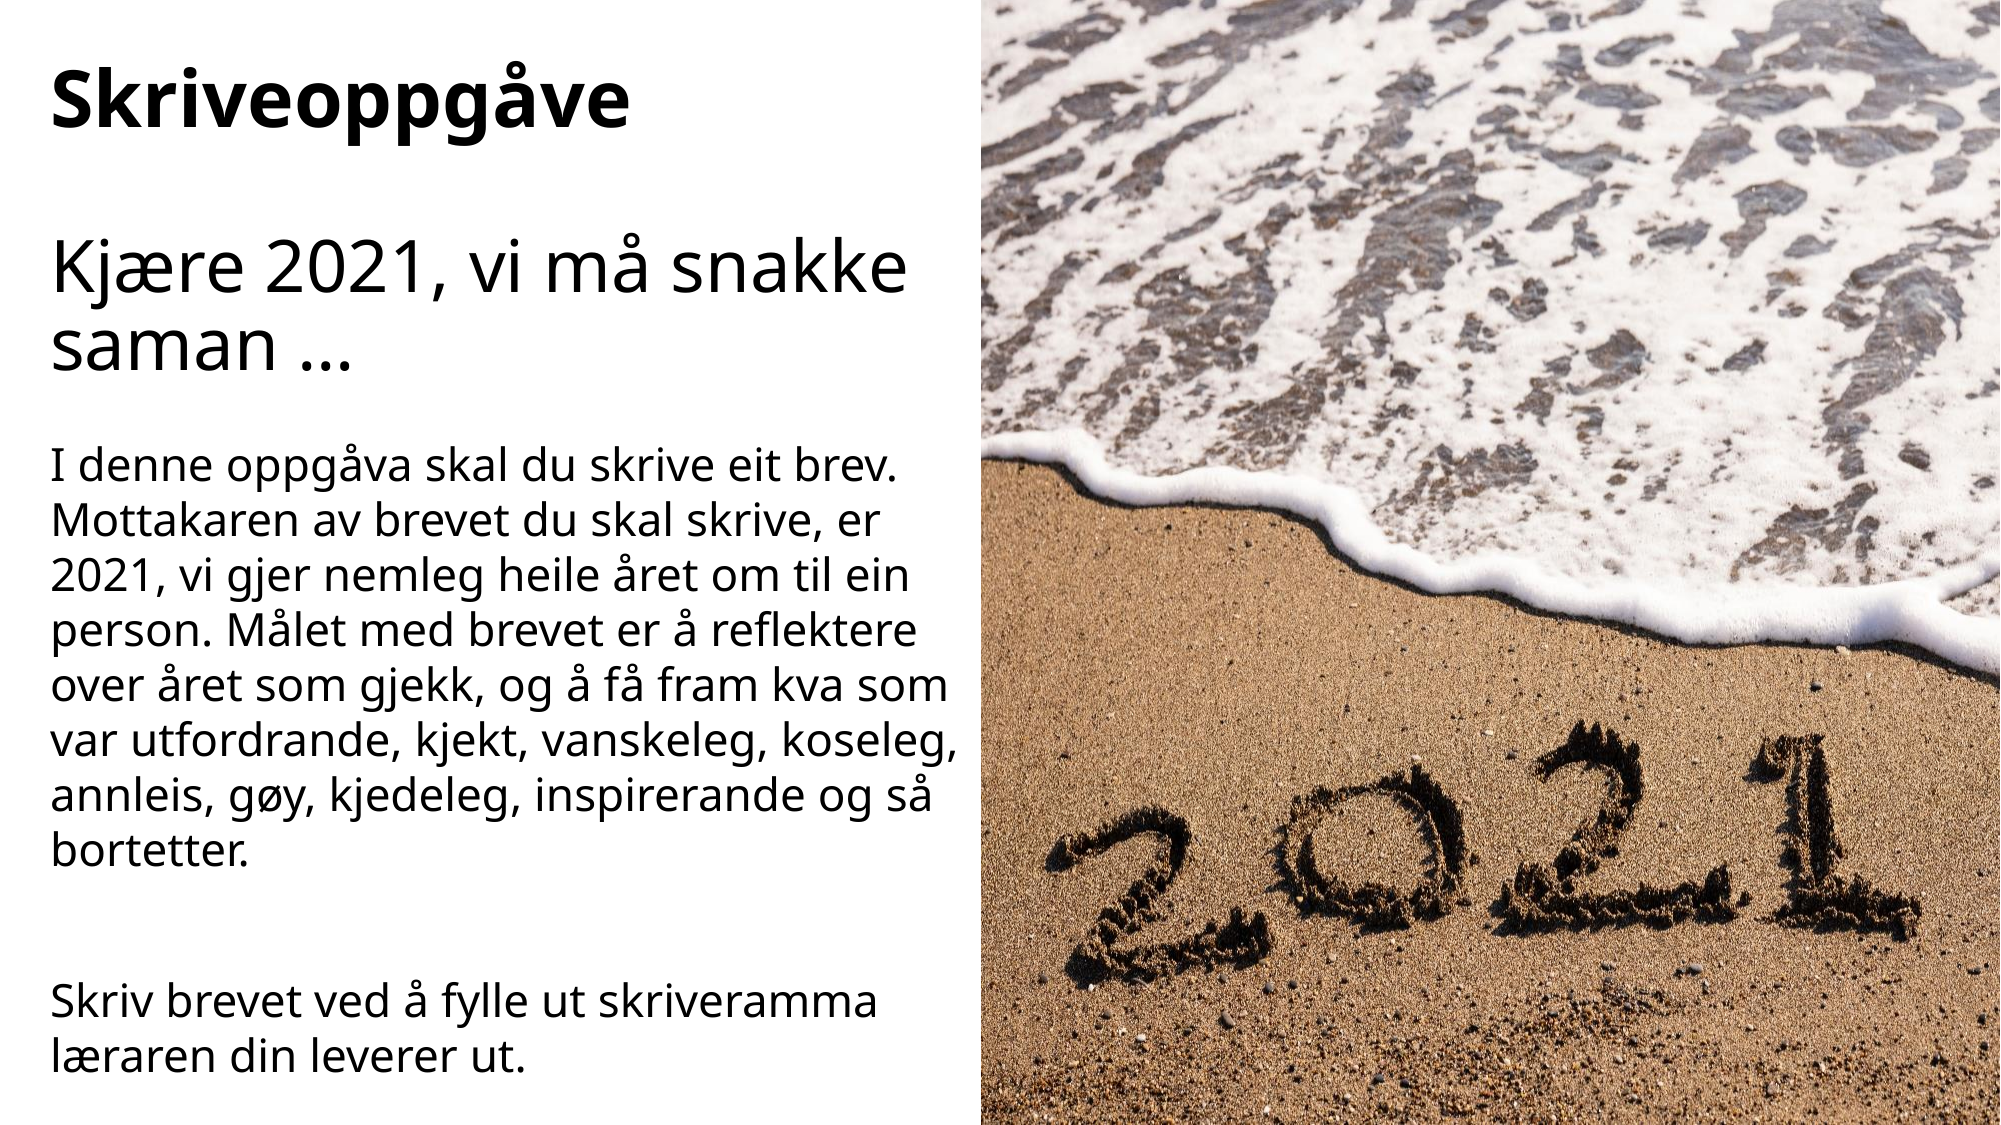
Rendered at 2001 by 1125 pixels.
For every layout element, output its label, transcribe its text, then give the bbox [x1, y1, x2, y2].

picture [981, 0, 2000, 1125]
list I denne oppgåva skal du skrive eit brev. Mottakaren av brevet du skal skrive, er 2021, vi gjer nemleg heile året om til ein person. Målet med brevet er å reflektere over året som gjekk, og å få fram kva som var utfordrande, kjekt, vanskeleg, koseleg, annleis, gøy, kjedeleg, inspirerande og så bortetter. Skriv brevet ved å fylle ut skriveramma læraren din leverer ut. [35, 428, 981, 1111]
title Skriveoppgåve Kjære 2021, vi må snakke saman … [35, 51, 981, 395]
